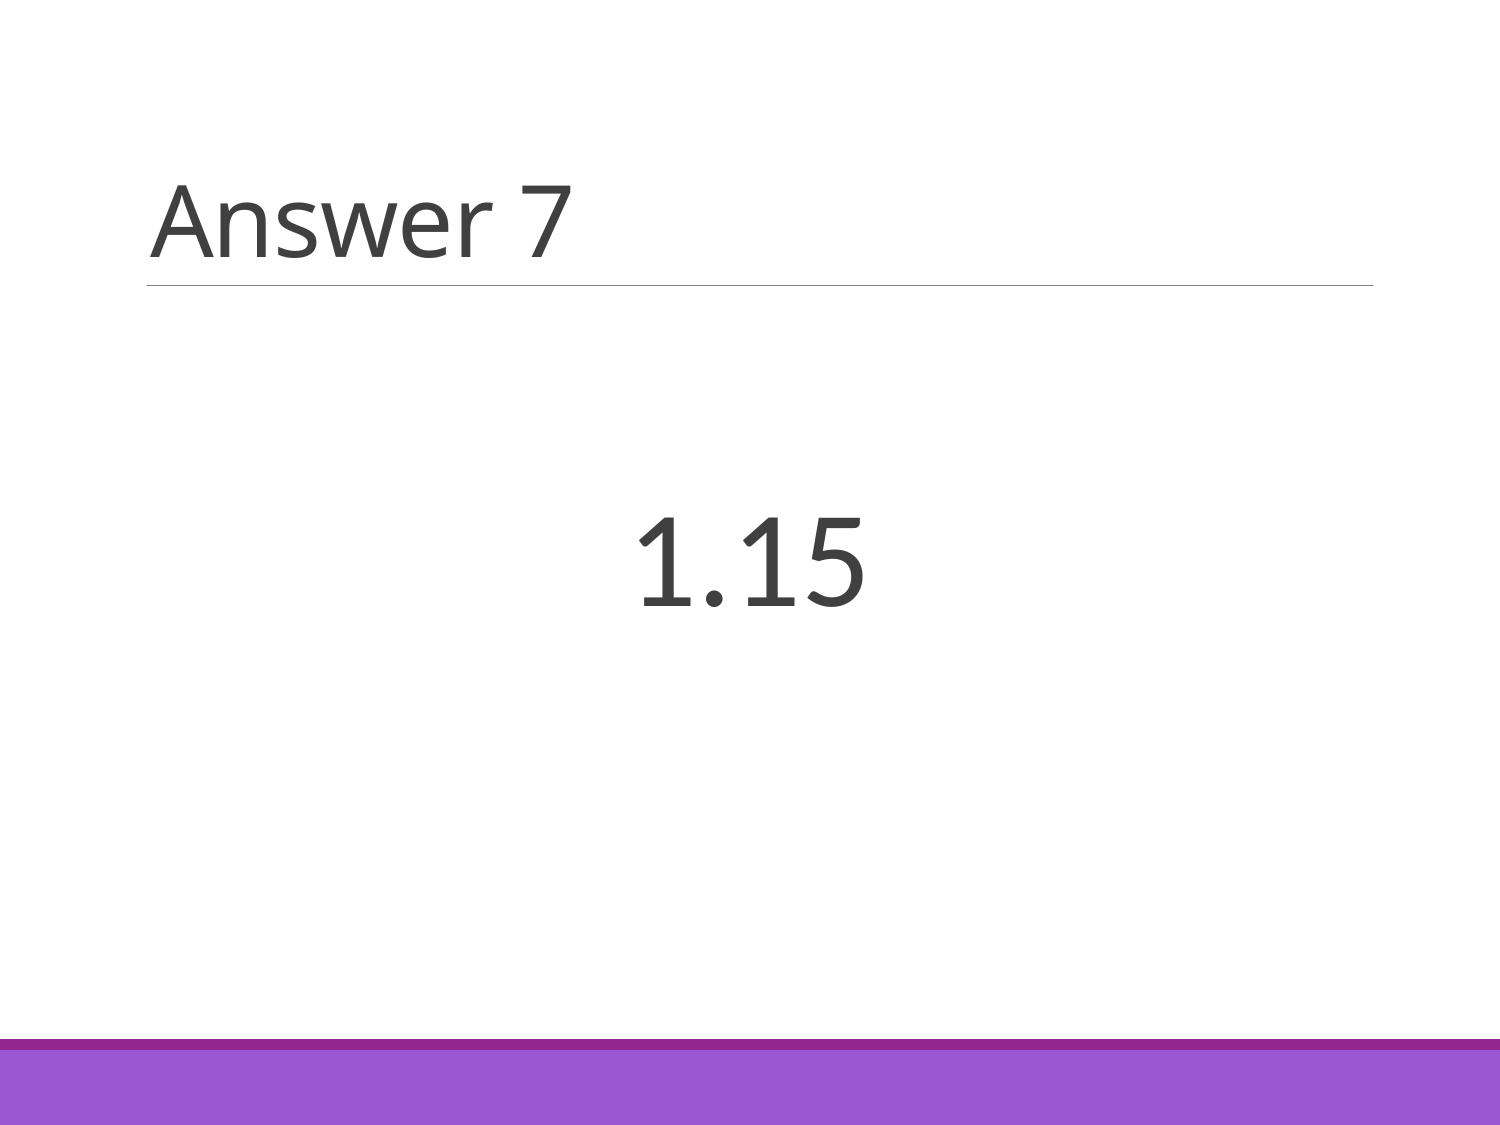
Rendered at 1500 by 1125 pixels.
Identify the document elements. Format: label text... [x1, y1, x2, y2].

list 1.15 [596, 479, 880, 669]
title Answer 7 [135, 47, 1373, 285]
